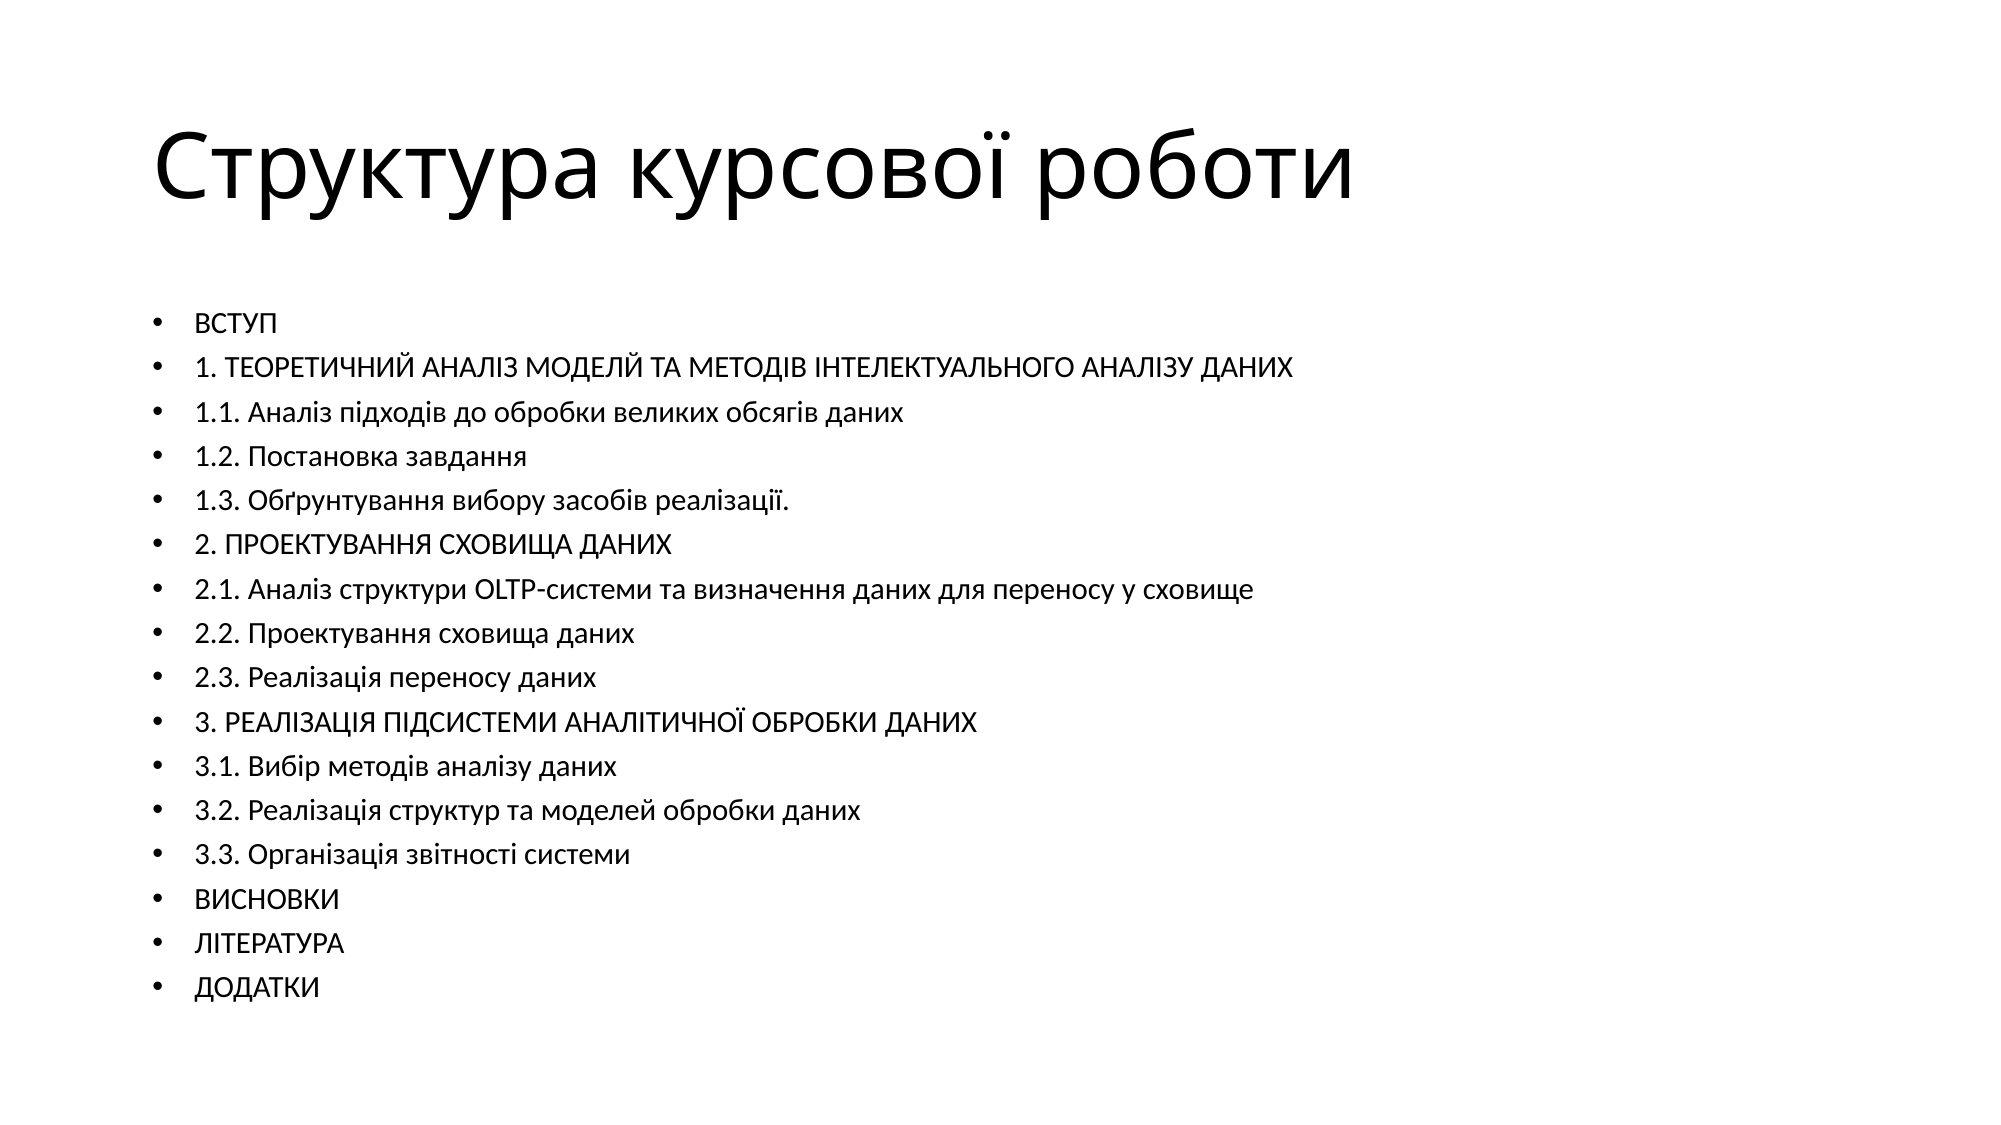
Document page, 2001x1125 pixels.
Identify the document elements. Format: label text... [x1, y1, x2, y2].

list ВСТУП 1. ТЕОРЕТИЧНИЙ АНАЛІЗ МОДЕЛЙ ТА МЕТОДІВ ІНТЕЛЕКТУАЛЬНОГО АНАЛІЗУ ДАНИХ 1.1. Аналіз підходів до обробки великих обсягів даних 1.2. Постановка завдання 1.3. Обґрунтування вибору засобів реалізації. 2. ПРОЕКТУВАННЯ СХОВИЩА ДАНИХ 2.1. Аналіз структури OLTP-системи та визначення даних для переносу у сховище 2.2. Проектування сховища даних 2.3. Реалізація переносу даних 3. РЕАЛІЗАЦІЯ ПІДСИСТЕМИ АНАЛІТИЧНОЇ ОБРОБКИ ДАНИХ 3.1. Вибір методів аналізу даних 3.2. Реалізація структур та моделей обробки даних 3.3. Організація звітності системи ВИСНОВКИ ЛІТЕРАТУРА ДОДАТКИ [137, 299, 1863, 1014]
title Структура курсової роботи [137, 59, 1863, 278]
